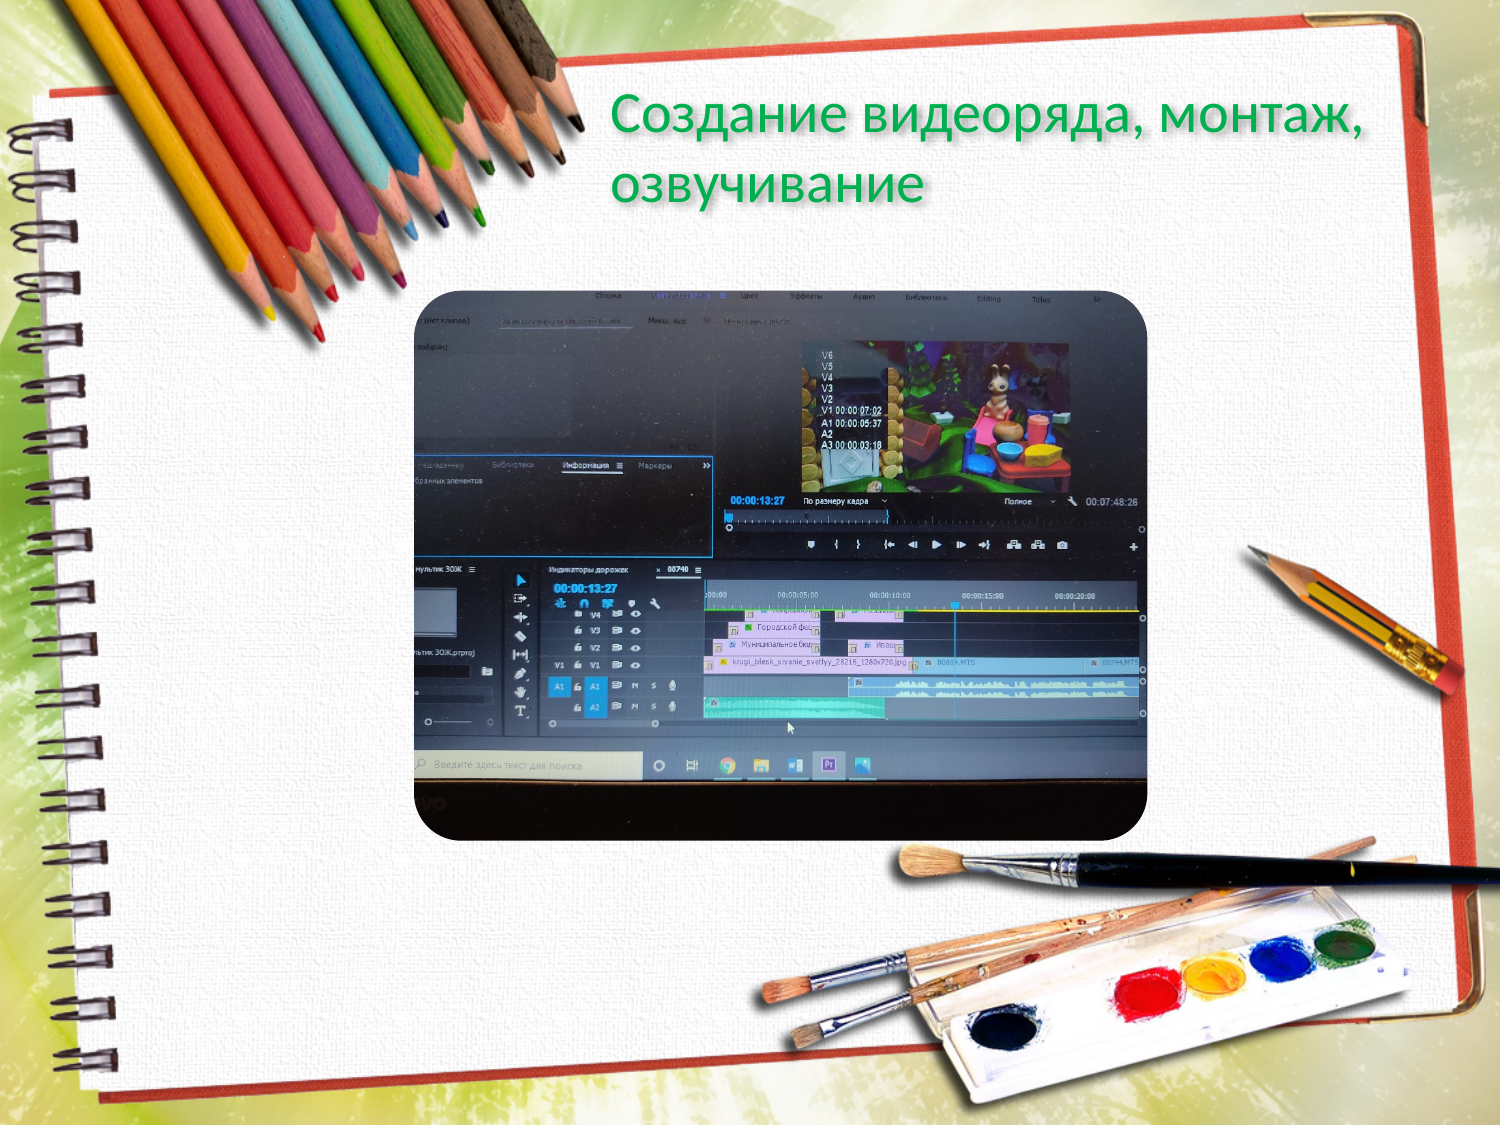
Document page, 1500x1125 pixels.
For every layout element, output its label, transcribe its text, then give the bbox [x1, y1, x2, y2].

text_box Создание видеоряда, монтаж, озвучивание [595, 67, 1500, 222]
picture [0, 0, 1500, 1125]
